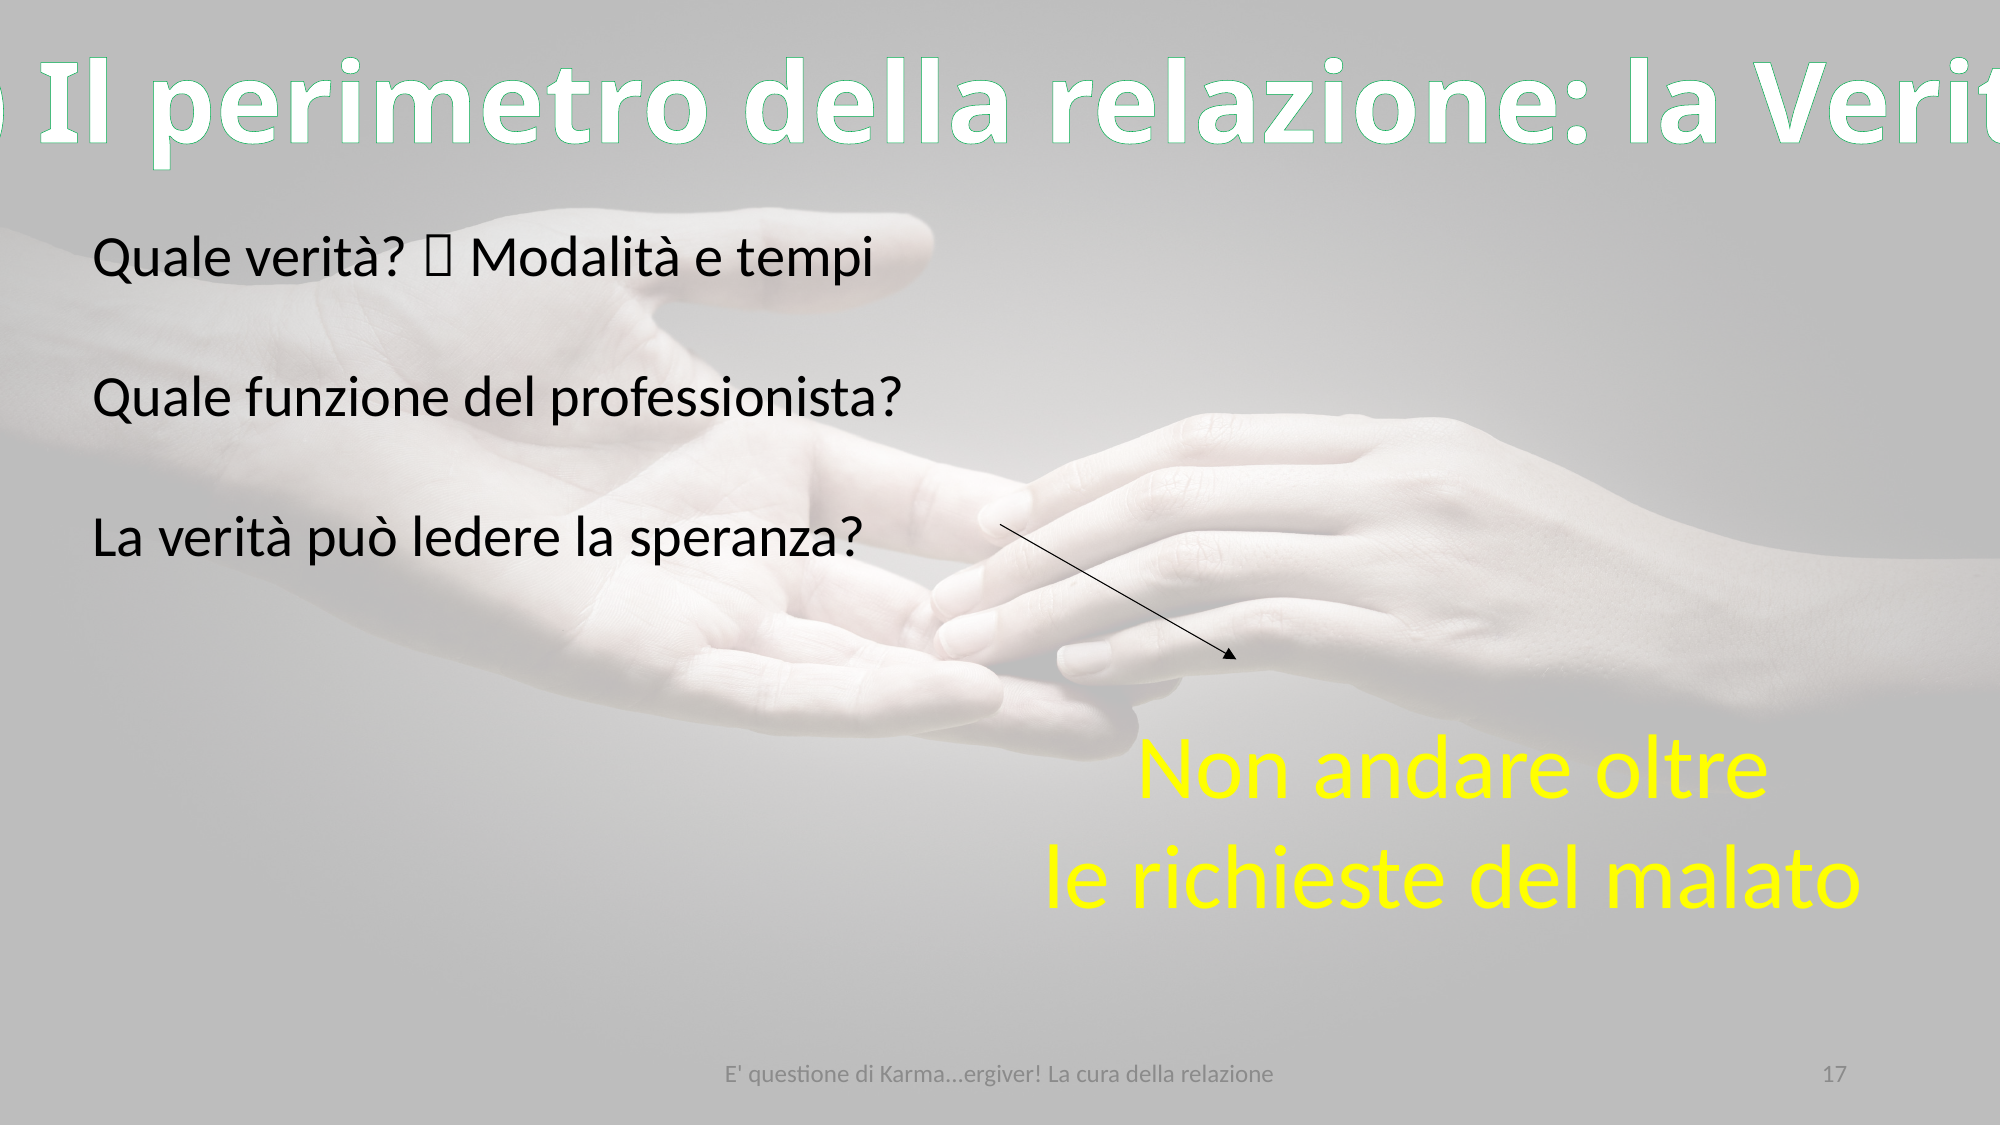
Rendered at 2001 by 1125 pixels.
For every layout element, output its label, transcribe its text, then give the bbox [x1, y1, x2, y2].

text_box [999, 524, 1237, 660]
footer E' questione di Karma...ergiver! La cura della relazione [662, 1042, 1338, 1103]
text_box Non andare oltre le richieste del malato [1028, 699, 1880, 935]
slide_number 17 [1412, 1042, 1863, 1103]
text_box 3) Il perimetro della relazione: la Verità [0, 22, 2000, 173]
text_box Quale verità?  Modalità e tempi Quale funzione del professionista? La verità può ledere la speranza? [77, 210, 934, 646]
